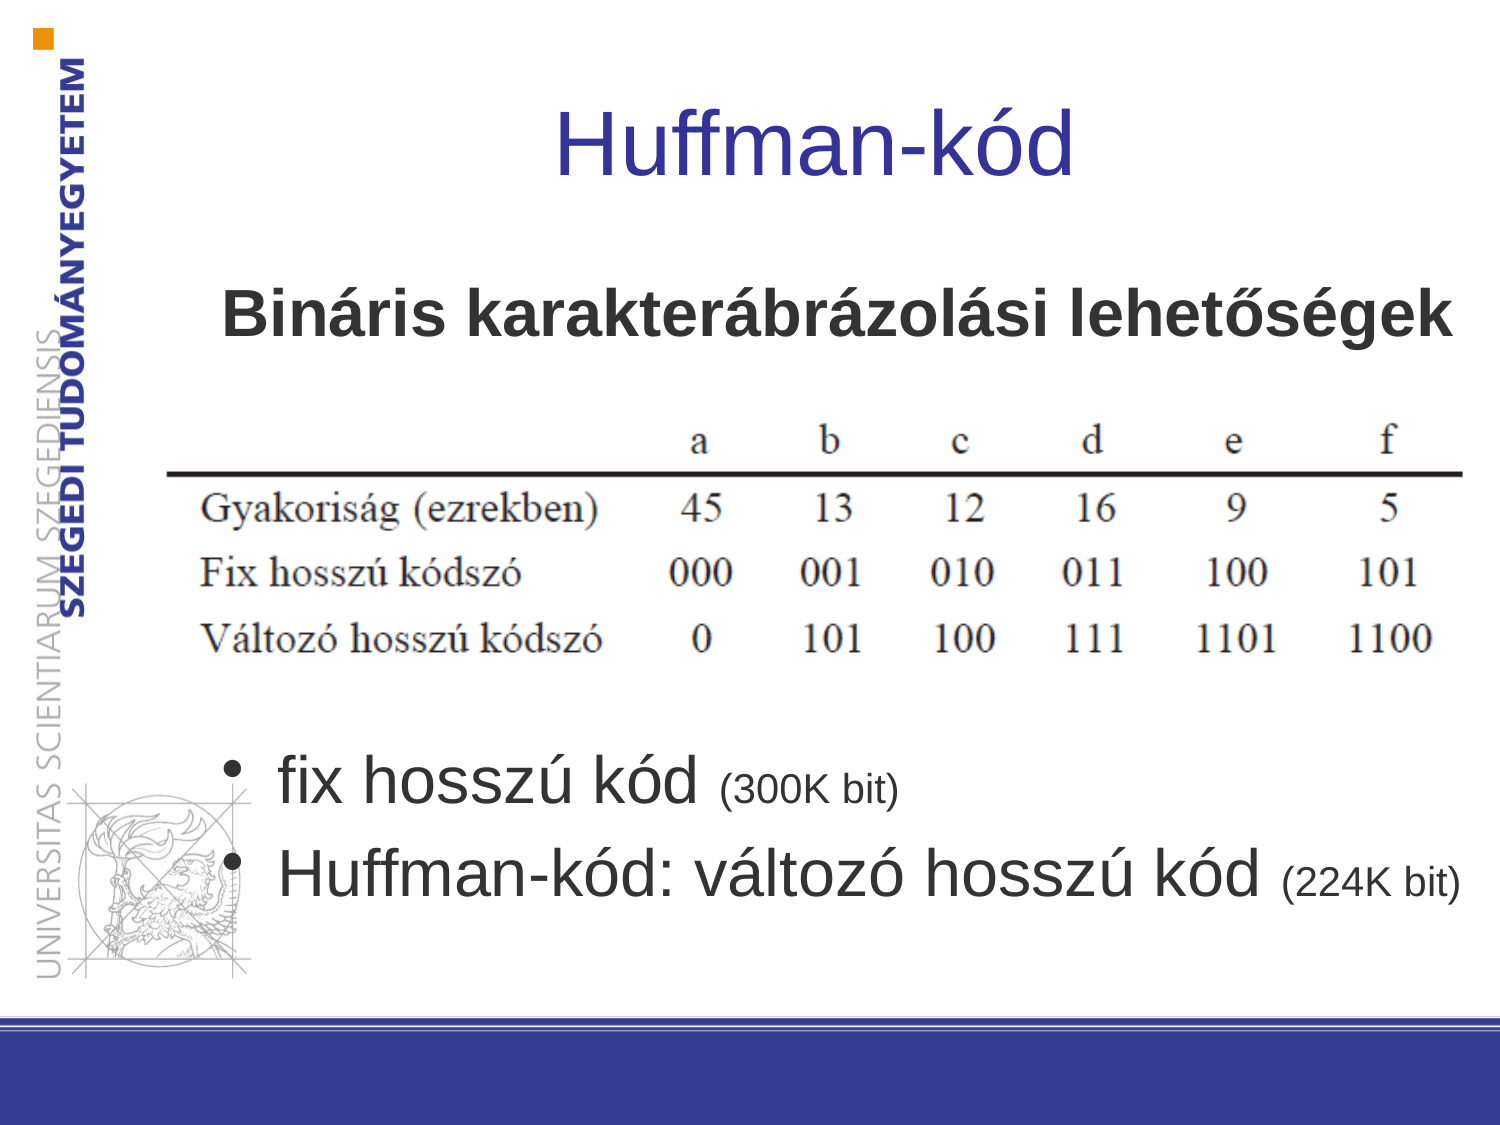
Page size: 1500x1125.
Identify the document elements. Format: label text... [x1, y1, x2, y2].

list Bináris karakterábrázolási lehetőségek fix hosszú kód (300K bit) Huffman-kód: változó hosszú kód (224K bit) [206, 262, 1500, 364]
picture [0, 0, 1500, 1125]
list Bináris karakterábrázolási lehetőségek fix hosszú kód (300K bit) Huffman-kód: változó hosszú kód (224K bit) [206, 722, 1500, 977]
title Huffman-kód [206, 45, 1425, 233]
